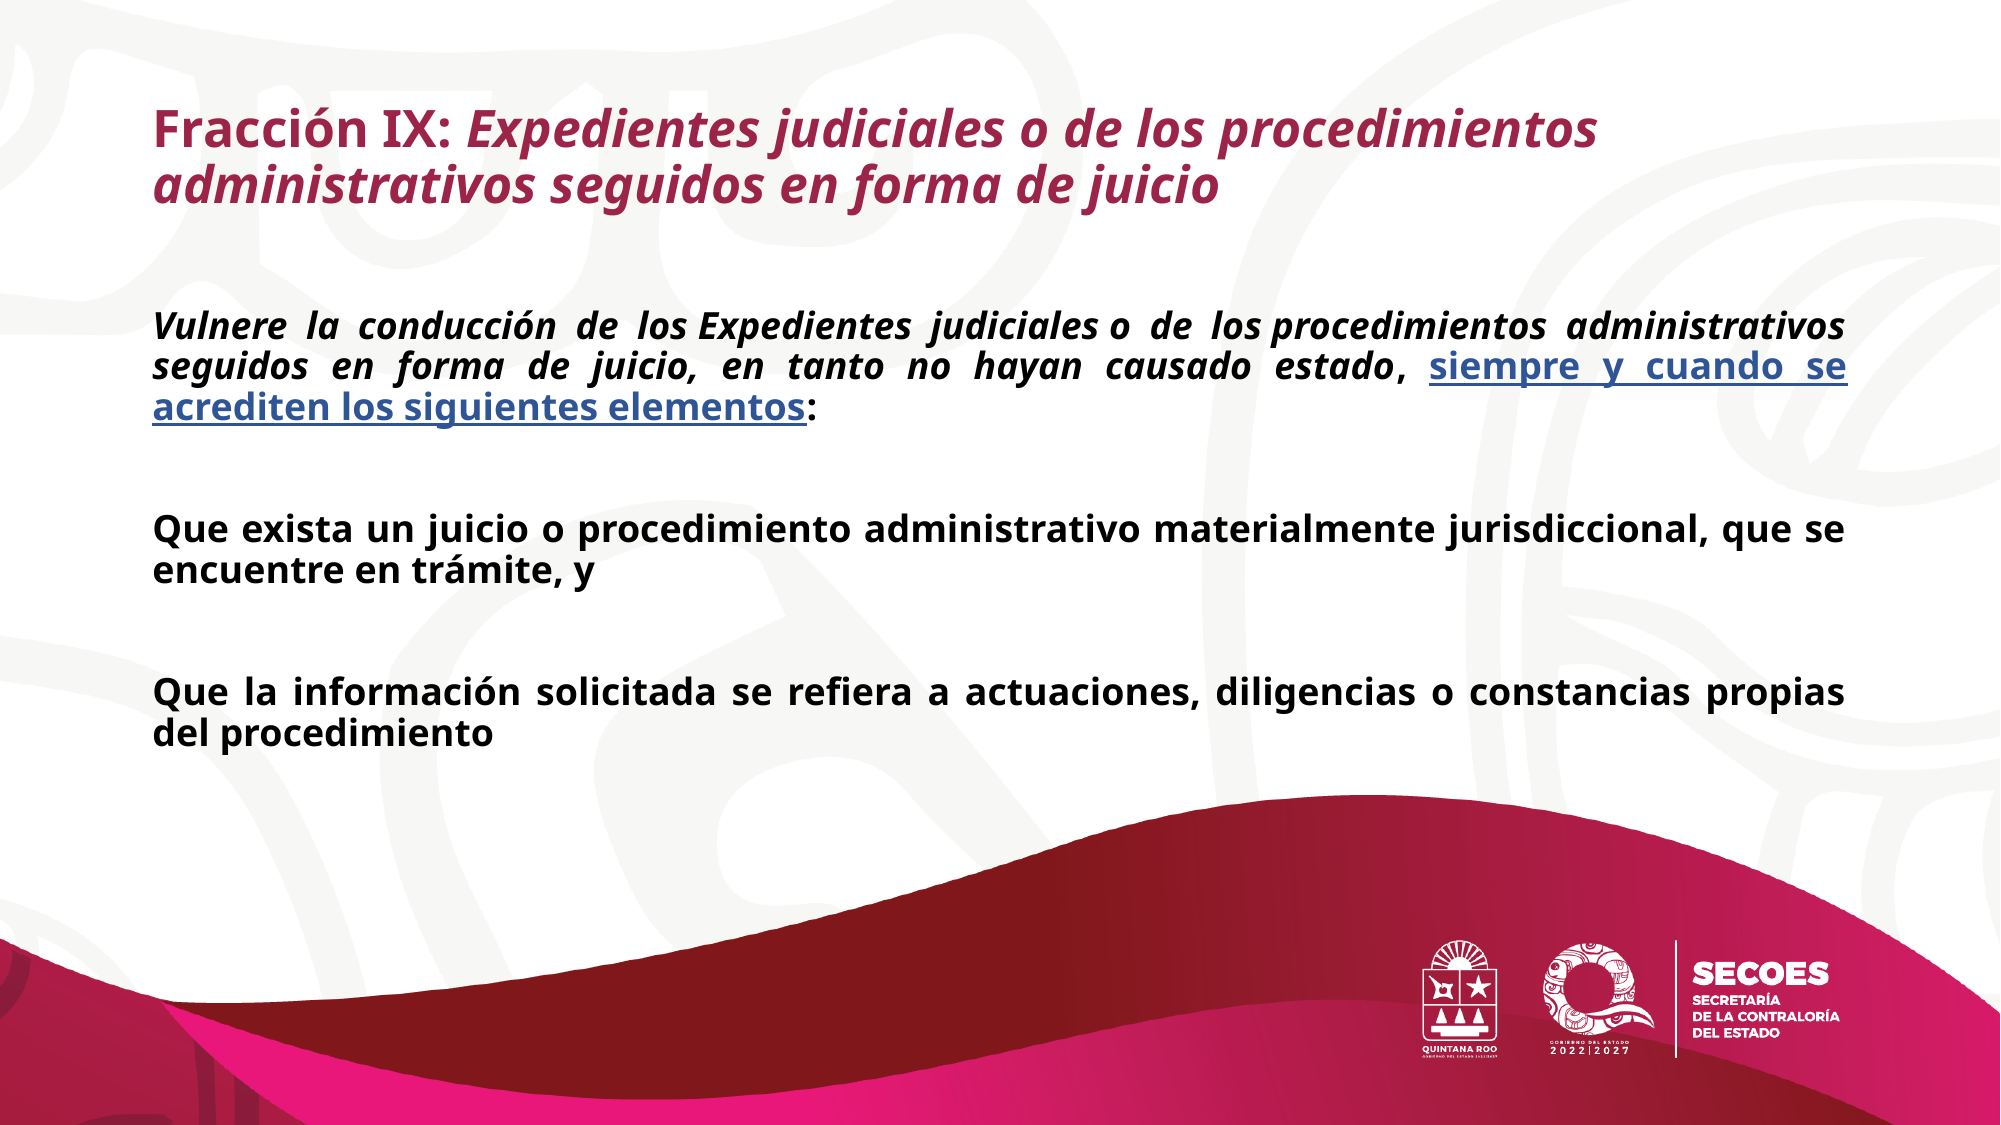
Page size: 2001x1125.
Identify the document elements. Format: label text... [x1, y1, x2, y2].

title Fracción IX: Expedientes judiciales o de los procedimientos administrativos seguidos en forma de juicio [137, 94, 1863, 223]
picture [0, 0, 2000, 1125]
list Vulnere la conducción de los Expedientes judiciales o de los procedimientos administrativos seguidos en forma de juicio, en tanto no hayan causado estado, siempre y cuando se acrediten los siguientes elementos: Que exista un juicio o procedimiento administrativo materialmente jurisdiccional, que se encuentre en trámite, y Que la información solicitada se refiera a actuaciones, diligencias o constancias propias del procedimiento [137, 299, 1863, 918]
